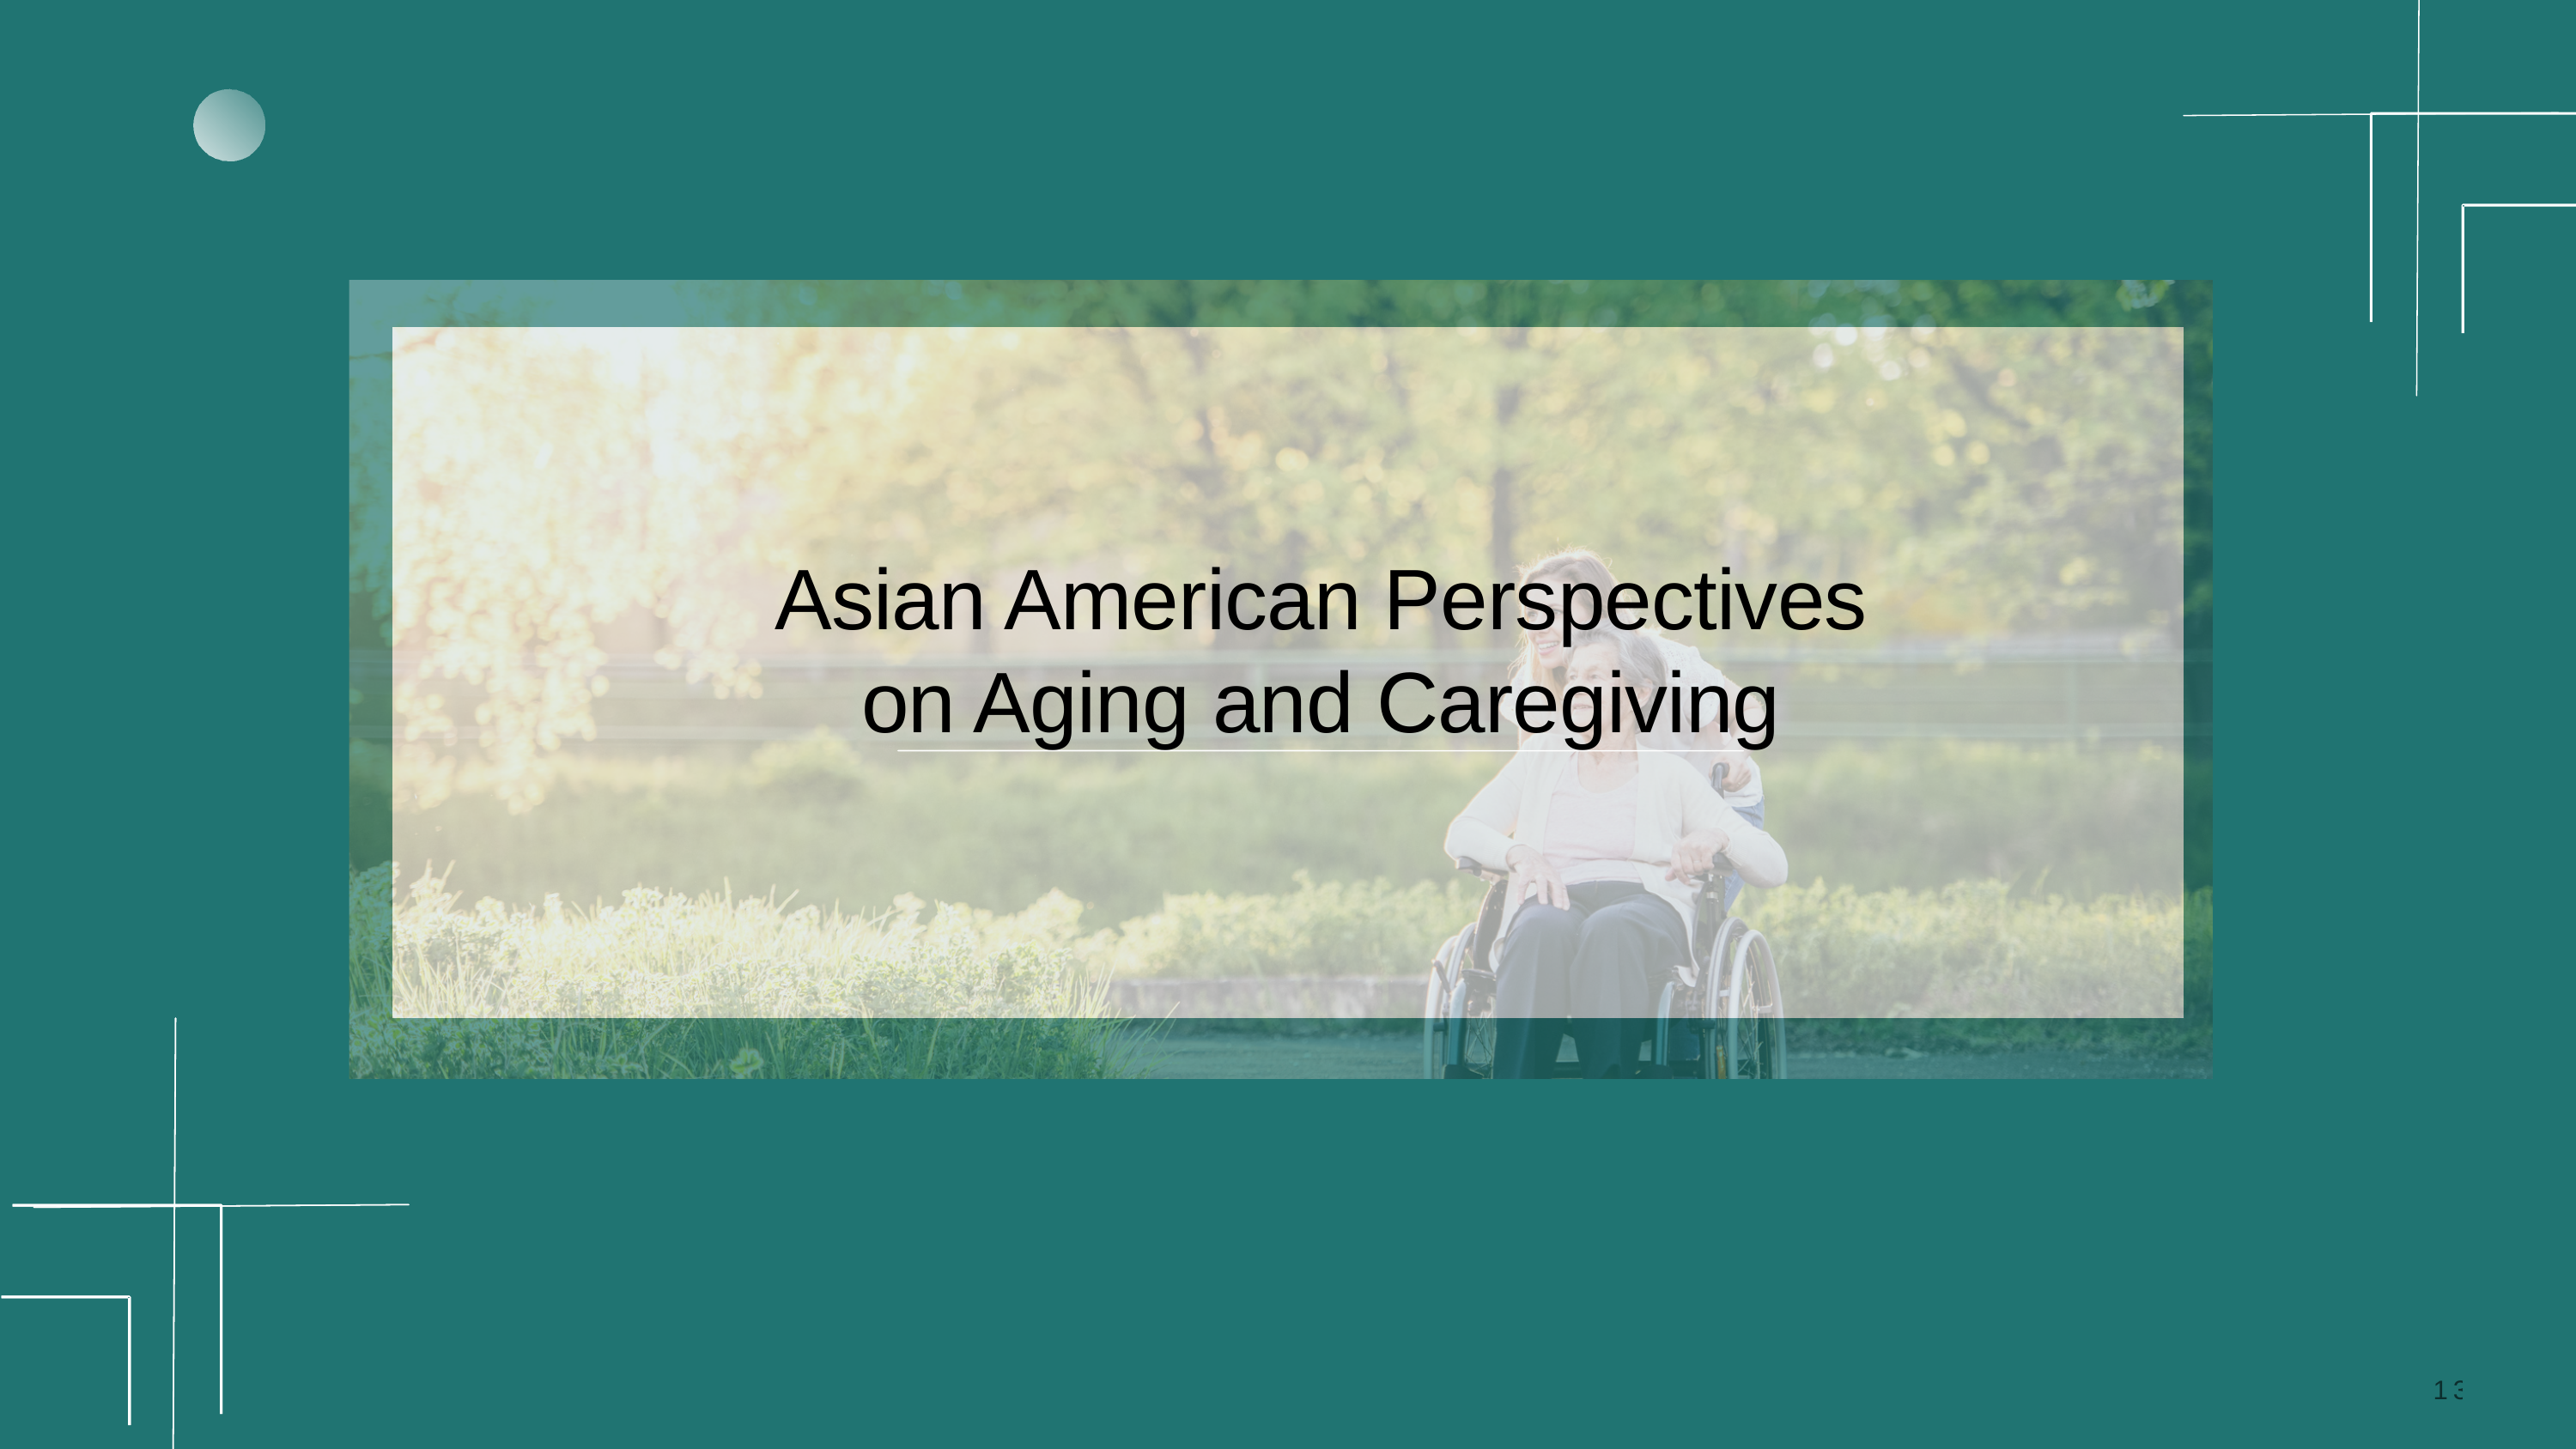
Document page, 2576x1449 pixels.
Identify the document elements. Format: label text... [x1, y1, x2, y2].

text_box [10, 1203, 223, 1416]
text_box [349, 280, 2213, 1079]
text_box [2369, 112, 2576, 324]
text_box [392, 326, 2184, 1019]
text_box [2461, 203, 2576, 335]
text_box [0, 1295, 131, 1427]
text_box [192, 88, 266, 161]
text_box 13 [2122, 1373, 2469, 1405]
